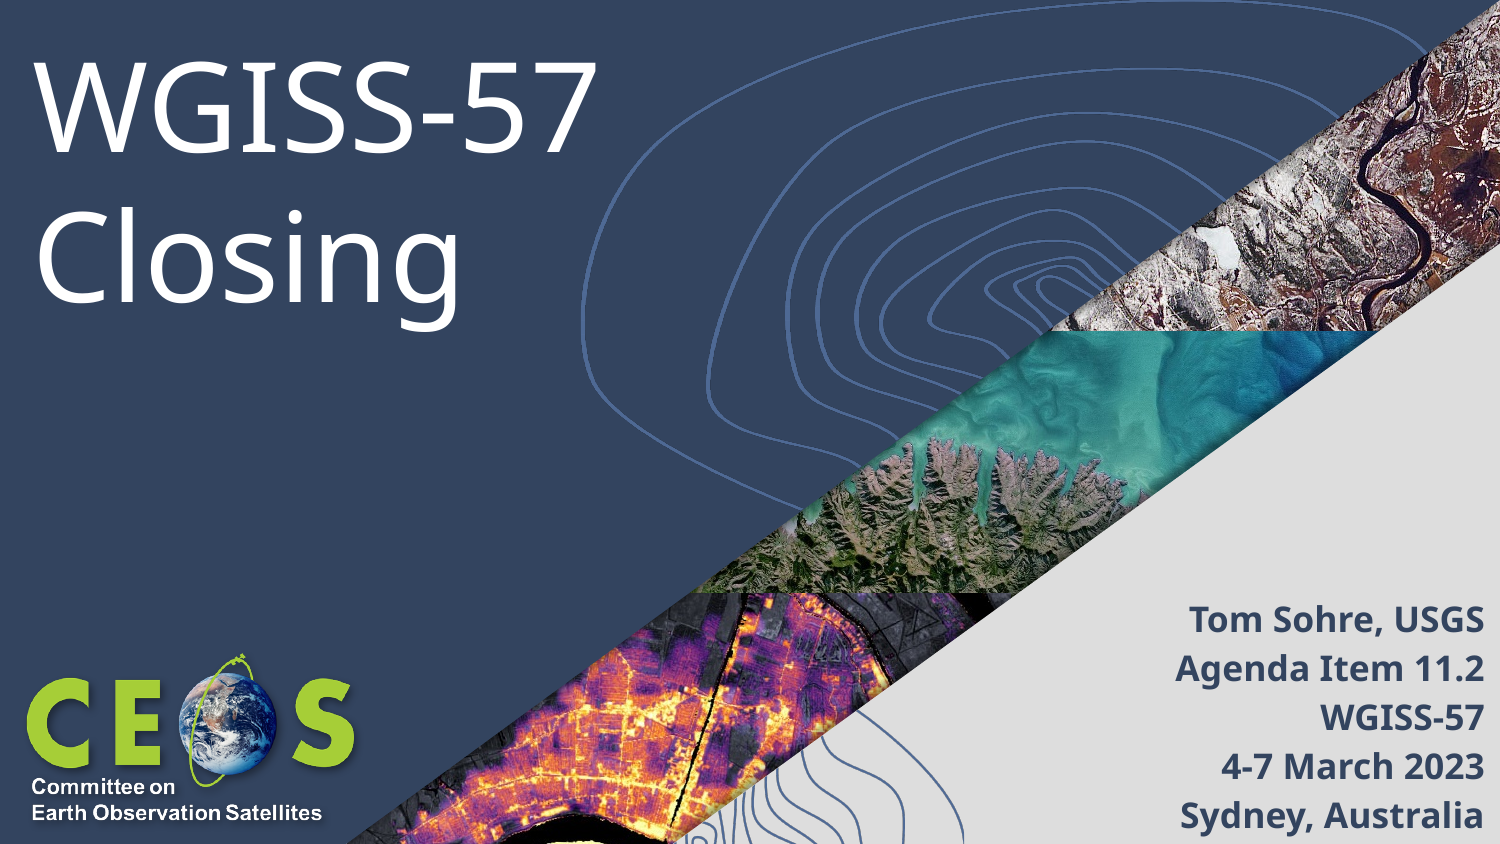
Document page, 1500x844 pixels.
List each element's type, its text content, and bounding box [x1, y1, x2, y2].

title WGISS-57 Closing [21, 21, 893, 511]
picture [17, 0, 1500, 844]
text_box Tom Sohre, USGS Agenda Item 11.2 WGISS-57 4-7 March 2023 Sydney, Australia [913, 575, 1500, 824]
